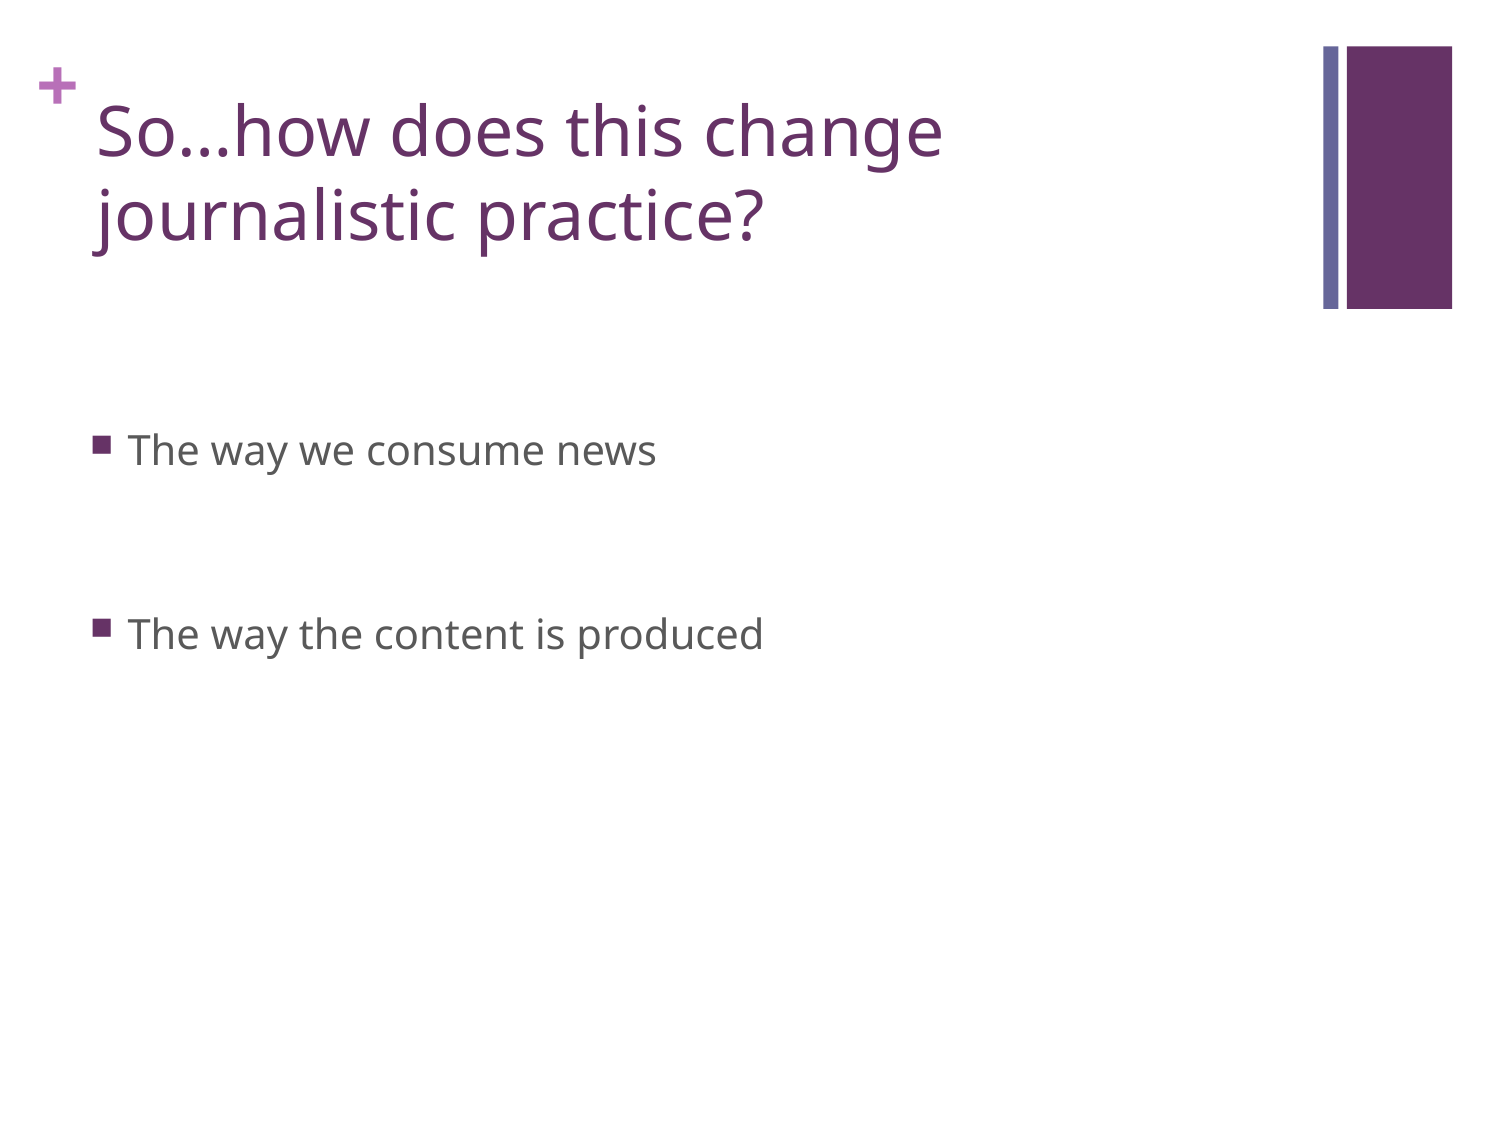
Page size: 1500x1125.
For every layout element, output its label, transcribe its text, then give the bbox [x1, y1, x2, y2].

list The way we consume news The way the content is produced [75, 416, 1425, 1005]
title So…how does this change journalistic practice? [81, 79, 1322, 263]
